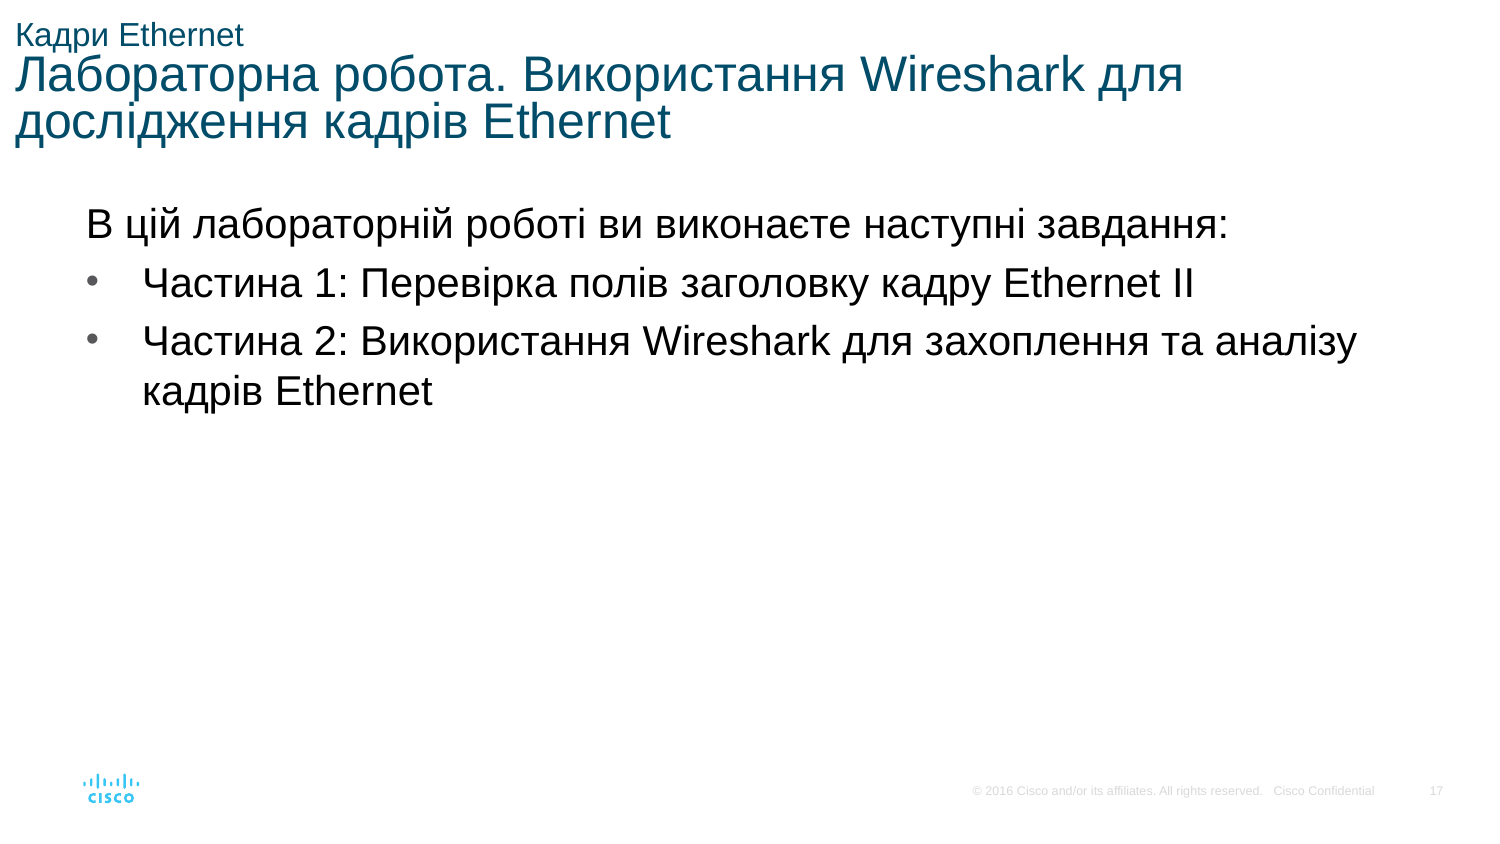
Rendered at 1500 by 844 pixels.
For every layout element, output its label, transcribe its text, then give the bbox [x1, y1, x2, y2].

list В цій лабораторній роботі ви виконаєте наступні завдання: Частина 1: Перевірка полів заголовку кадру Ethernet II Частина 2: Використання Wireshark для захоплення та аналізу кадрів Ethernet [70, 189, 1430, 795]
title Кадри Ethernet Лабораторна робота. Використання Wireshark для дослідження кадрів Ethernet [0, 24, 1369, 145]
